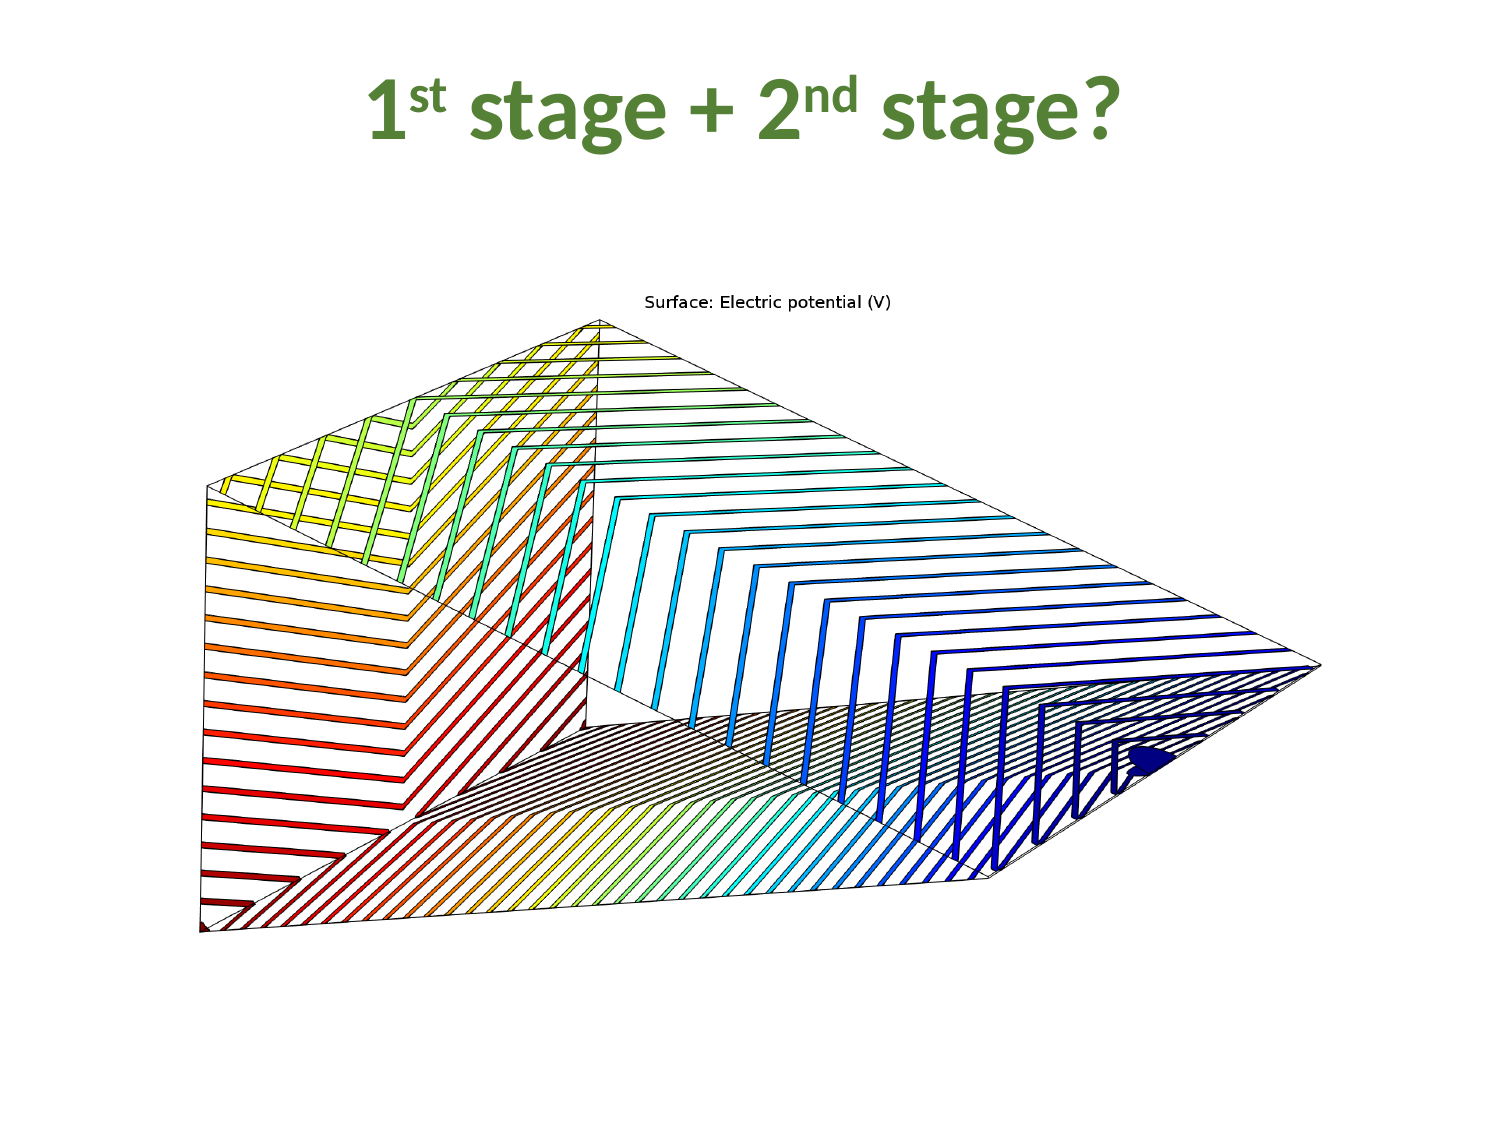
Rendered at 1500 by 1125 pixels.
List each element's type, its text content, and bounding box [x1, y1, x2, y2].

title 1st stage + 2nd stage? [0, 1, 1500, 219]
picture [171, 267, 1364, 1125]
